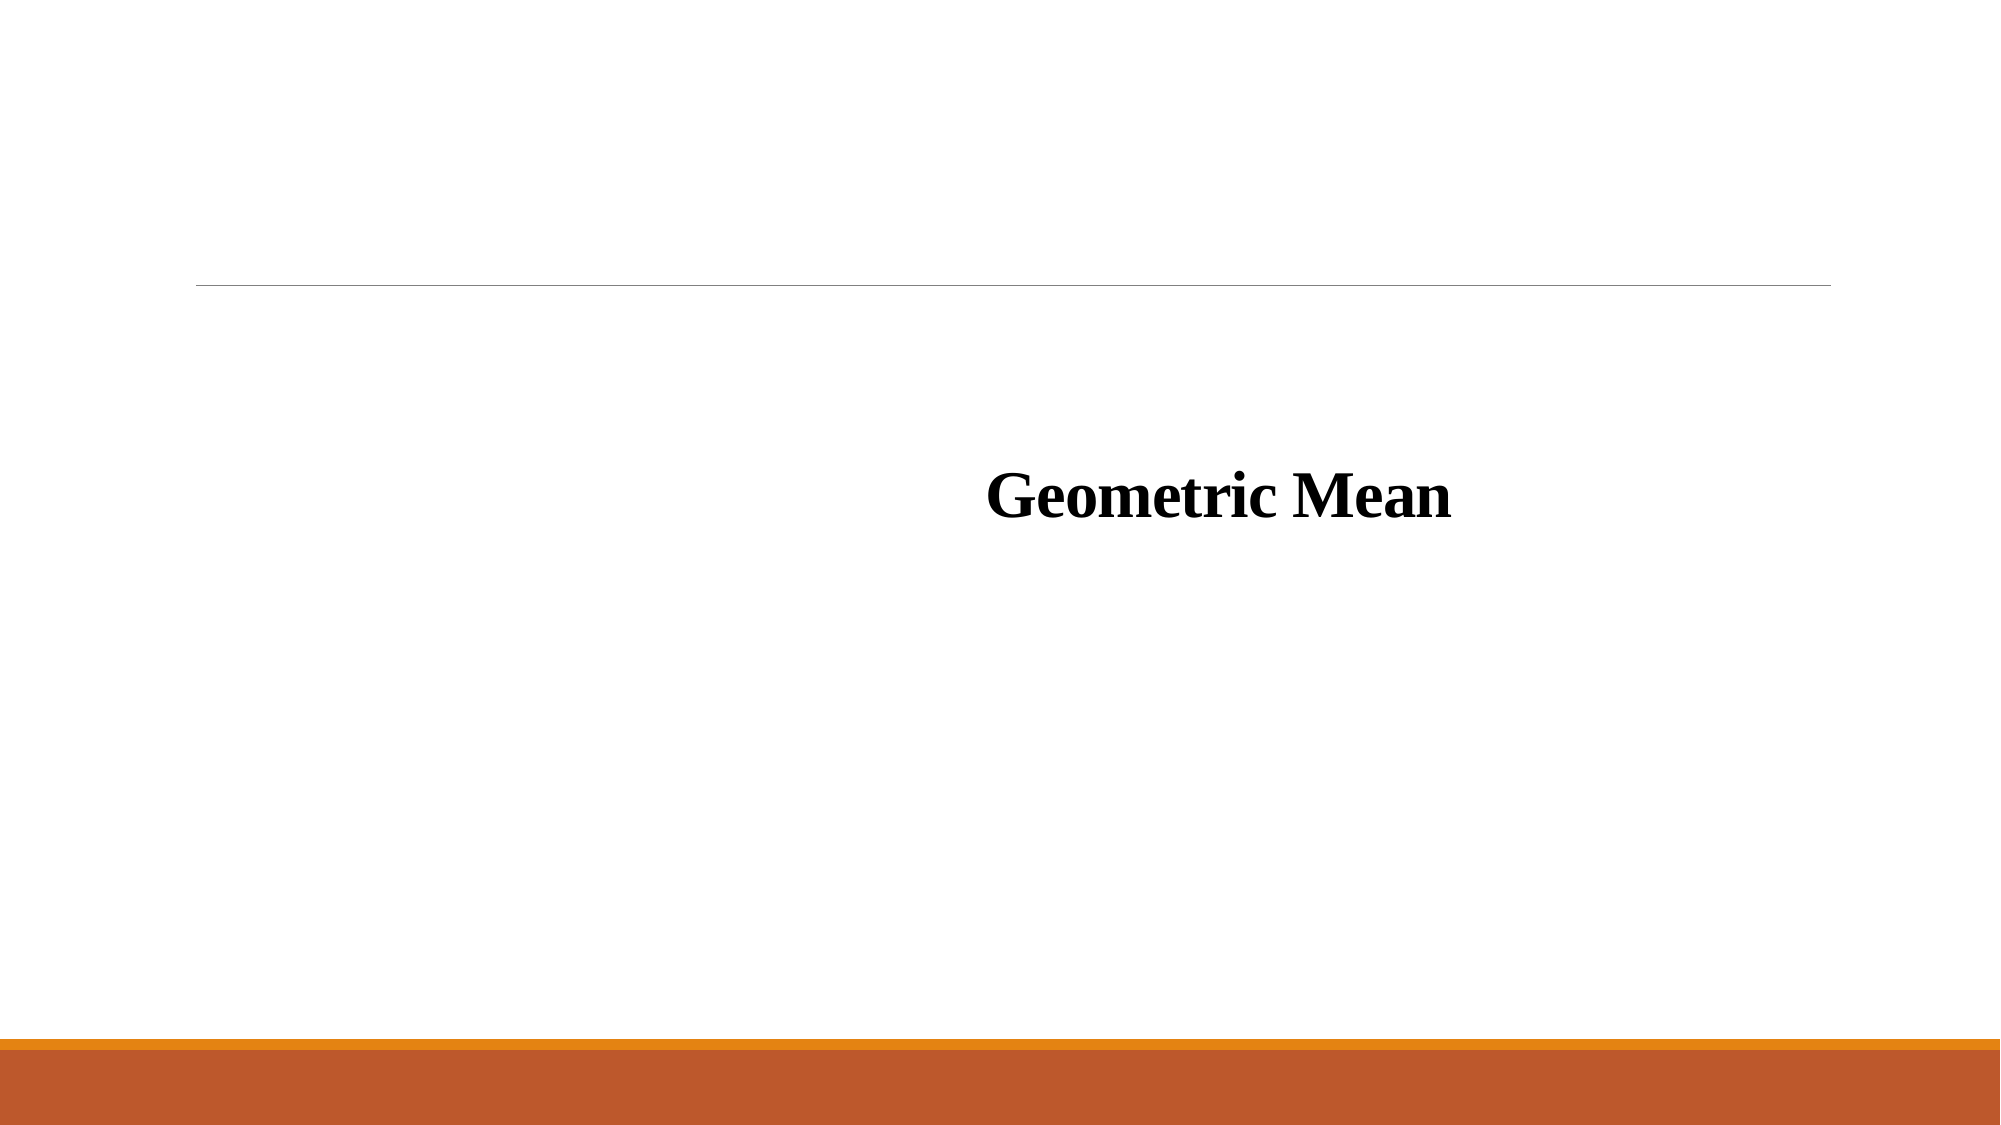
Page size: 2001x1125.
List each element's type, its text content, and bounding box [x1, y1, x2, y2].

title Geometric Mean [530, 418, 1513, 539]
